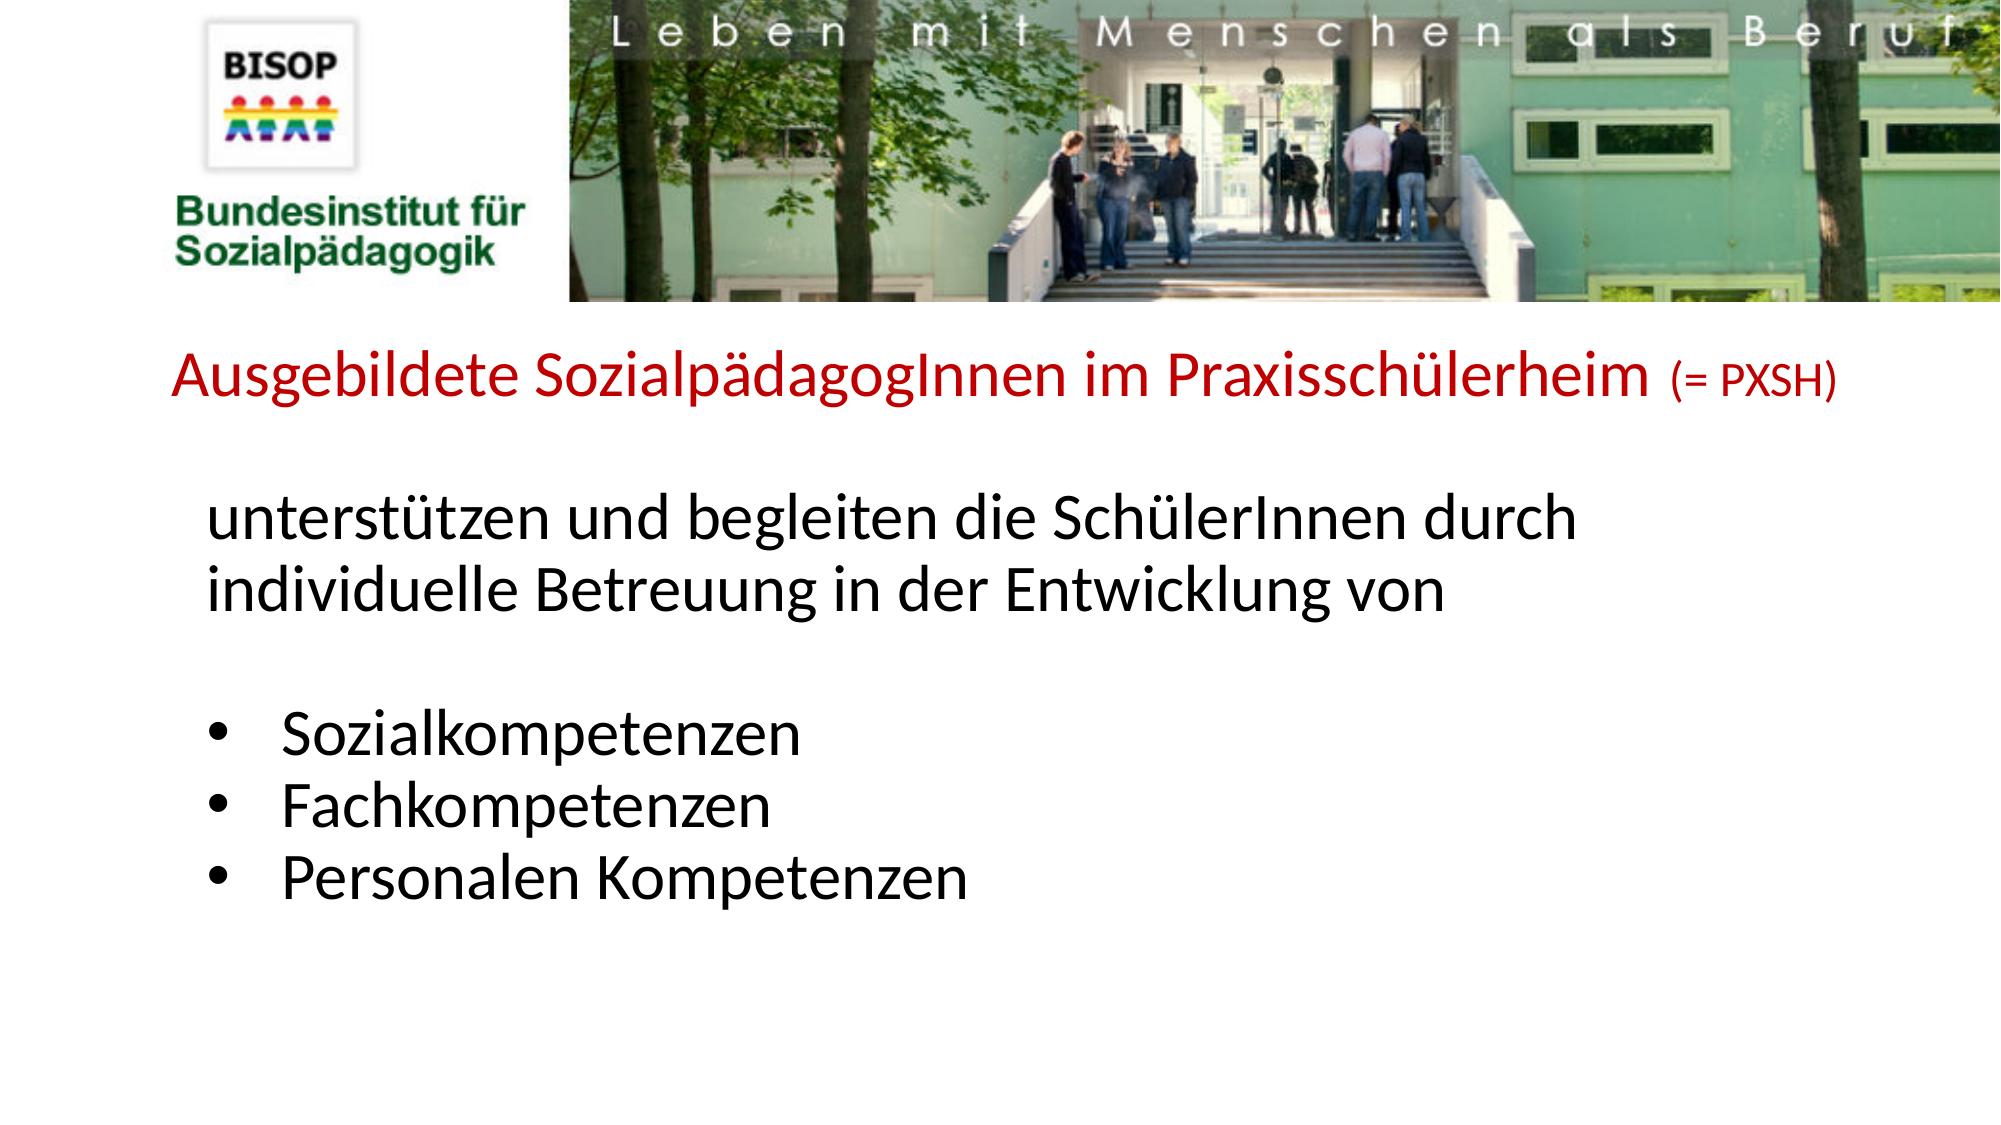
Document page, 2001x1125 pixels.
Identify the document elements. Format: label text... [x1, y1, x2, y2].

list unterstützen und begleiten die SchülerInnen durch individuelle Betreuung in der Entwicklung von Sozialkompetenzen Fachkompetenzen Personalen Kompetenzen [147, 474, 1863, 1014]
title Ausgebildete SozialpädagogInnen im Praxisschülerheim (= PXSH) [147, 331, 1863, 419]
picture [147, 0, 2000, 302]
